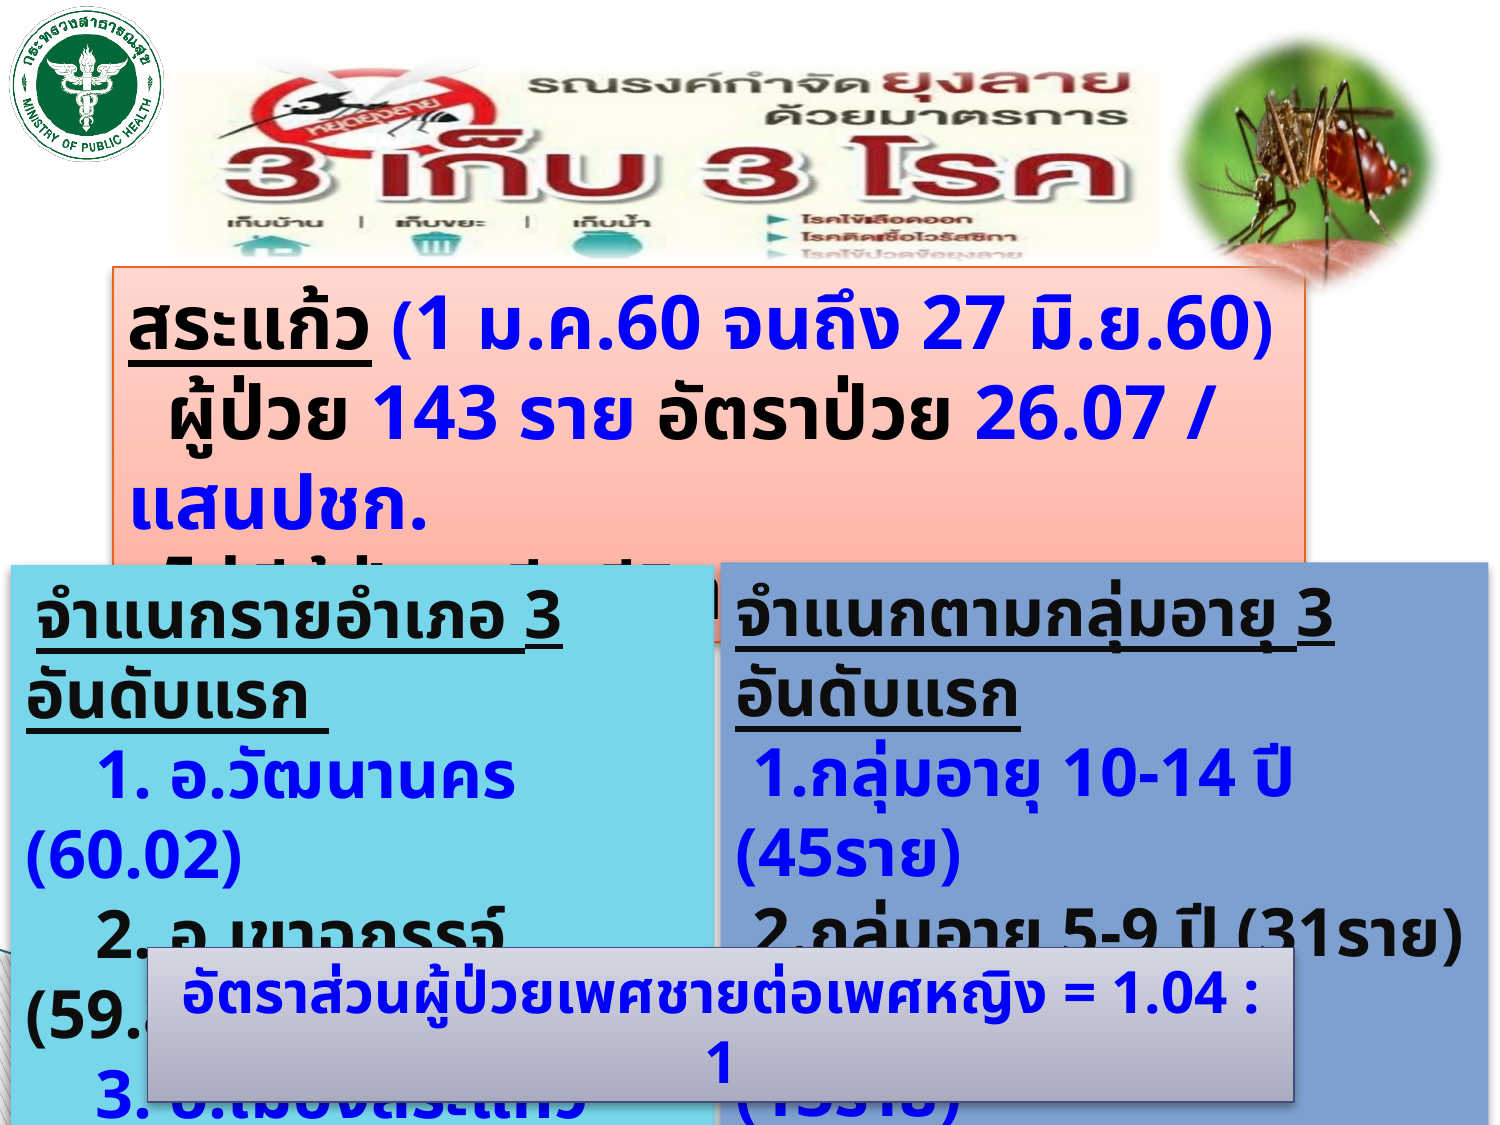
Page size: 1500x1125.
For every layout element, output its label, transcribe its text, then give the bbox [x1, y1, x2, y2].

picture [9, 5, 1448, 303]
text_box จำแนกตามกลุ่มอายุ 3 อันดับแรก 1.กลุ่มอายุ 10-14 ปี (45ราย) 2.กลุ่มอายุ 5-9 ปี (31ราย) 3.กลุ่มอายุ 15-24 ปี (13ราย) [720, 562, 1489, 1125]
text_box จำแนกรายอำเภอ 3 อันดับแรก 1. อ.วัฒนานคร (60.02) 2. อ.เขาฉกรรจ์ (59.88) 3. อ.เมืองสระแก้ว (38.79) [11, 564, 715, 1125]
text_box อัตราส่วนผู้ป่วยเพศชายต่อเพศหญิง = 1.04 : 1 [147, 947, 1295, 1103]
text_box สระแก้ว (1 ม.ค.60 จนถึง 27 มิ.ย.60) ผู้ป่วย 143 ราย อัตราป่วย 26.07 / แสนปชก. ไม่มีผู้ป่วยเสียชีวิต [112, 266, 1306, 564]
